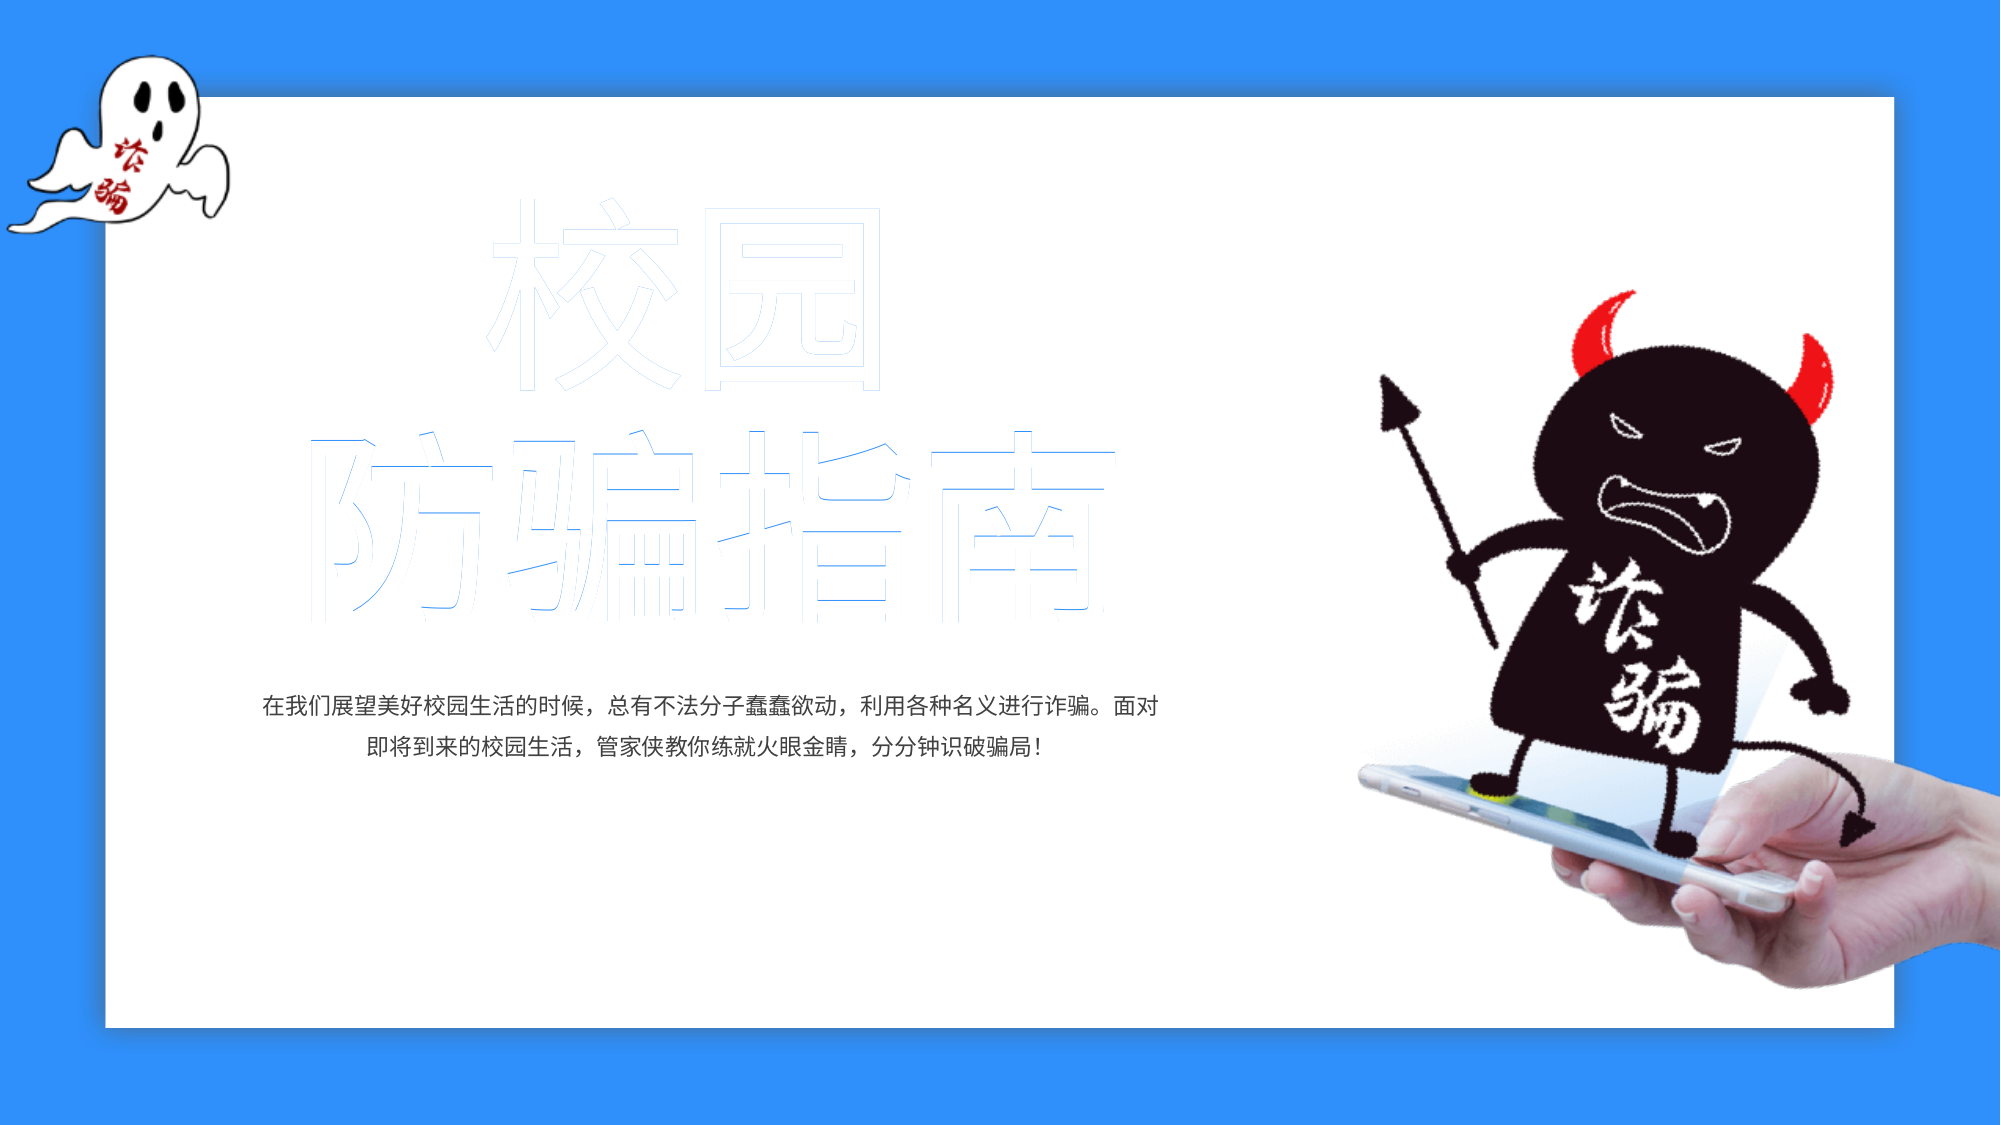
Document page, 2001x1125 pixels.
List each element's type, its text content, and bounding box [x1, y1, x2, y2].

text_box [261, 96, 1895, 639]
picture [0, 16, 261, 287]
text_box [176, 390, 1246, 660]
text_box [154, 158, 1224, 427]
text_box [105, 287, 1388, 1029]
text_box 在我们展望美好校园生活的时候，总有不法分子蠢蠢欲动，利用各种名义进行诈骗。面对即将到来的校园生活，管家侠教你练就火眼金睛，分分钟识破骗局！ [245, 670, 1178, 768]
picture [1196, 120, 2000, 1125]
